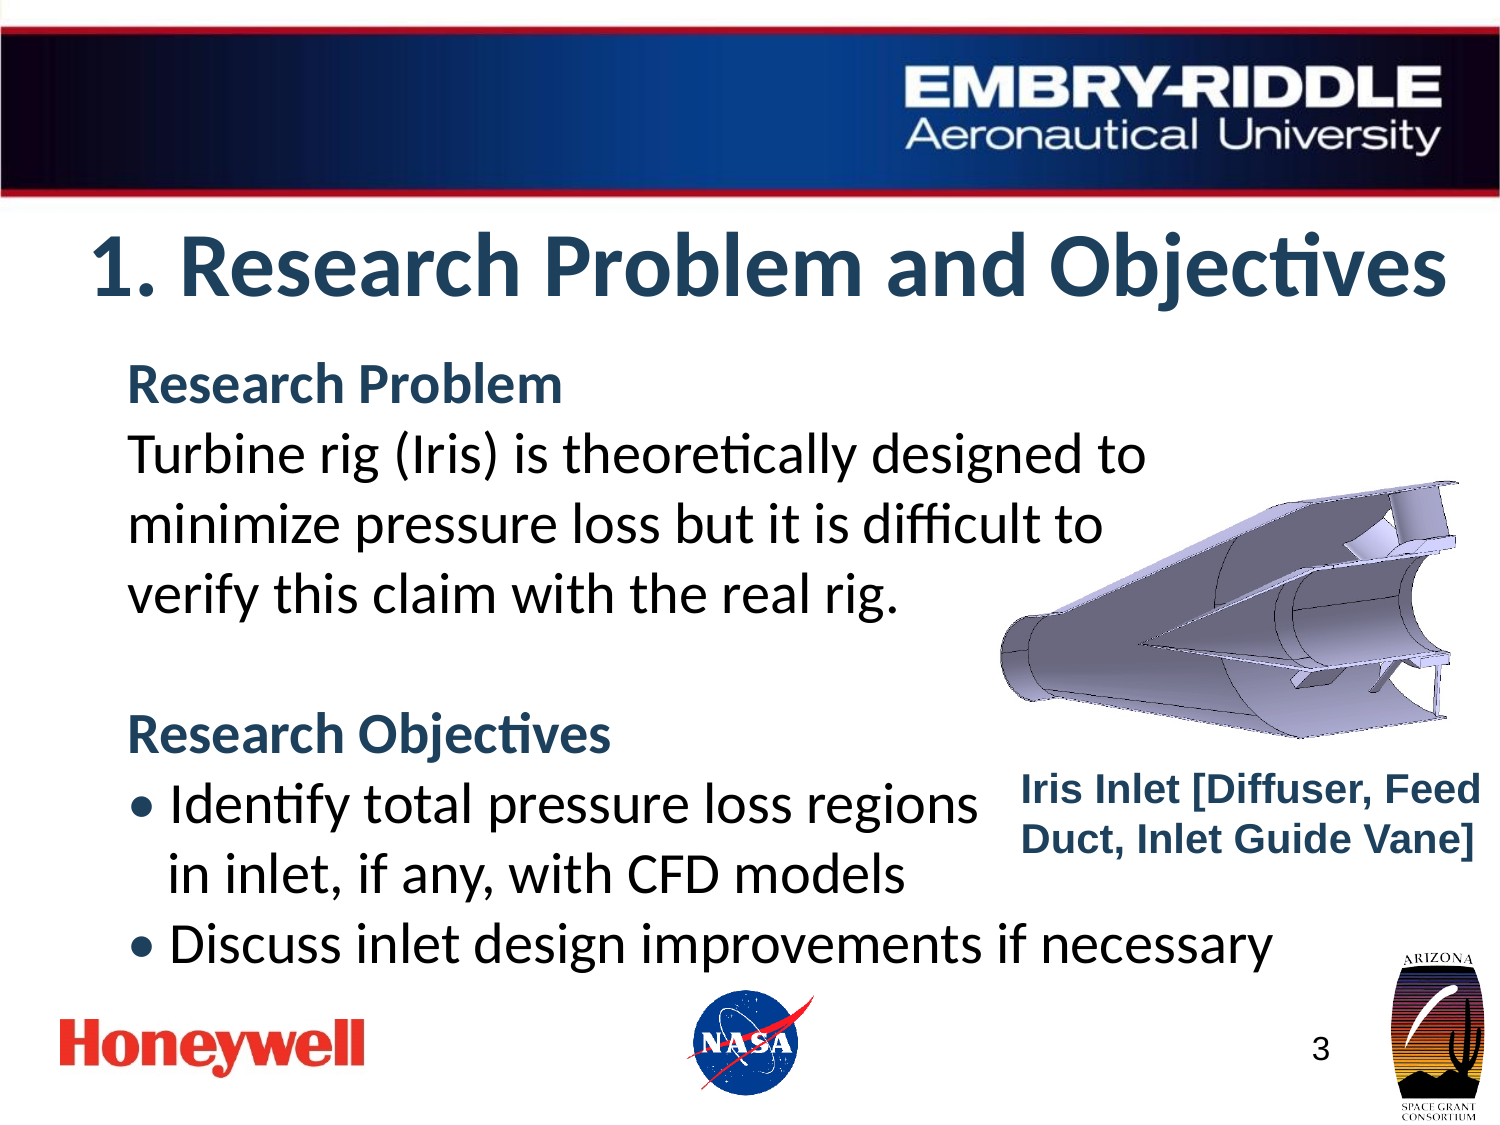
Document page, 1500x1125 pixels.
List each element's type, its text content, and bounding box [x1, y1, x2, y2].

picture [0, 0, 1500, 210]
subtitle Research Problem Turbine rig (Iris) is theoretically designed to minimize pressure loss but it is difficult to verify this claim with the real rig. Research Objectives • Identify total pressure loss regions in inlet, if any, with CFD models • Discuss inlet design improvements if necessary [112, 329, 1388, 1000]
picture [0, 330, 1500, 1125]
text_box 3 [1020, 1019, 1345, 1075]
text_box Iris Inlet [Diffuser, Feed Duct, Inlet Guide Vane] [1005, 762, 1500, 869]
picture [942, 330, 1500, 755]
title 1. Research Problem and Objectives [0, 210, 1500, 330]
